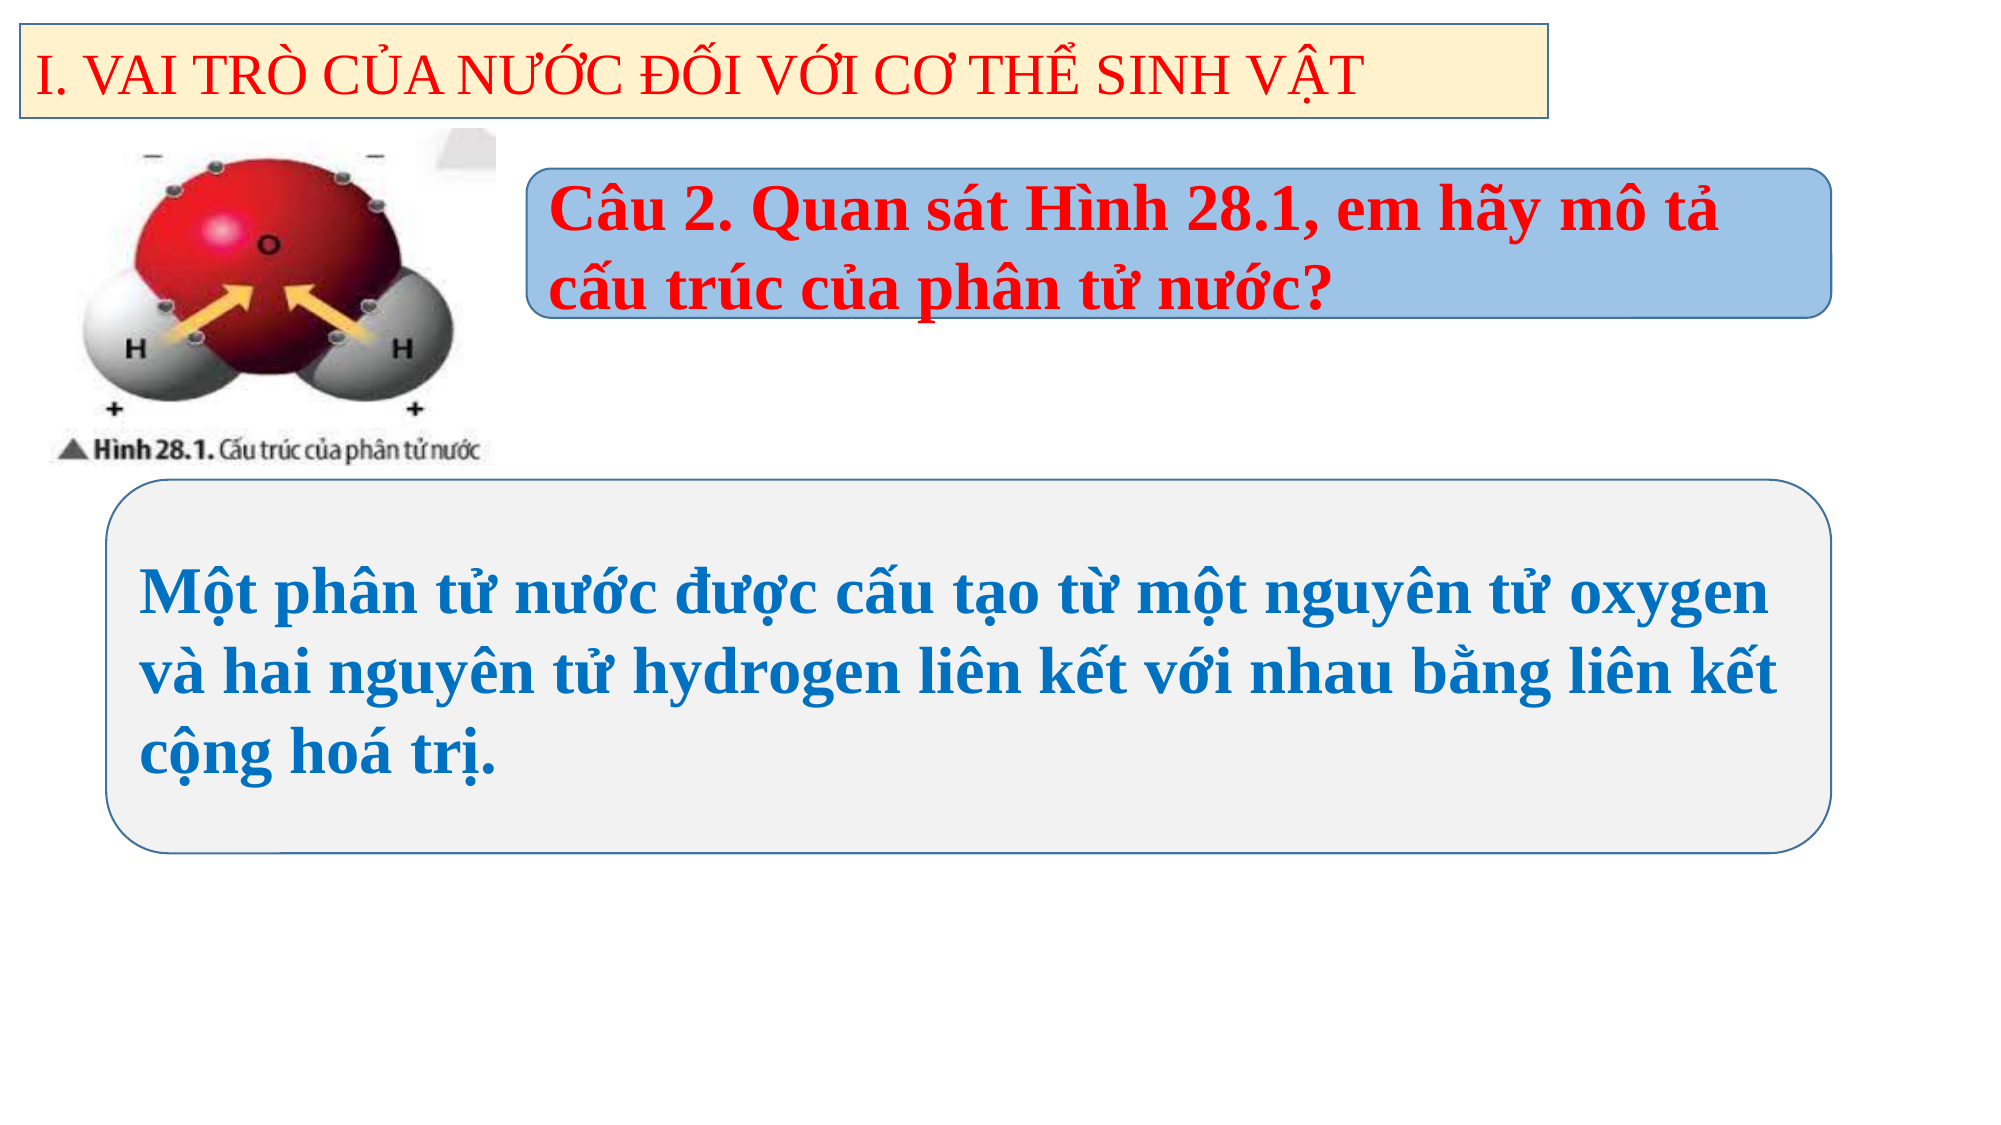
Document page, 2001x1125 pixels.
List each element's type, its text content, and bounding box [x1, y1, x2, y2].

text_box Câu 2. Quan sát Hình 28.1, em hãy mô tả cấu trúc của phân tử nước? [525, 167, 1833, 319]
picture [48, 128, 496, 466]
text_box Một phân tử nước được cấu tạo từ một nguyên tử oxygen và hai nguyên tử hydrogen liên kết với nhau bằng liên kết cộng hoá trị. [105, 478, 1833, 855]
text_box I. VAI TRÒ CỦA NƯỚC ĐỐI VỚI CƠ THỂ SINH VẬT [19, 23, 1549, 119]
